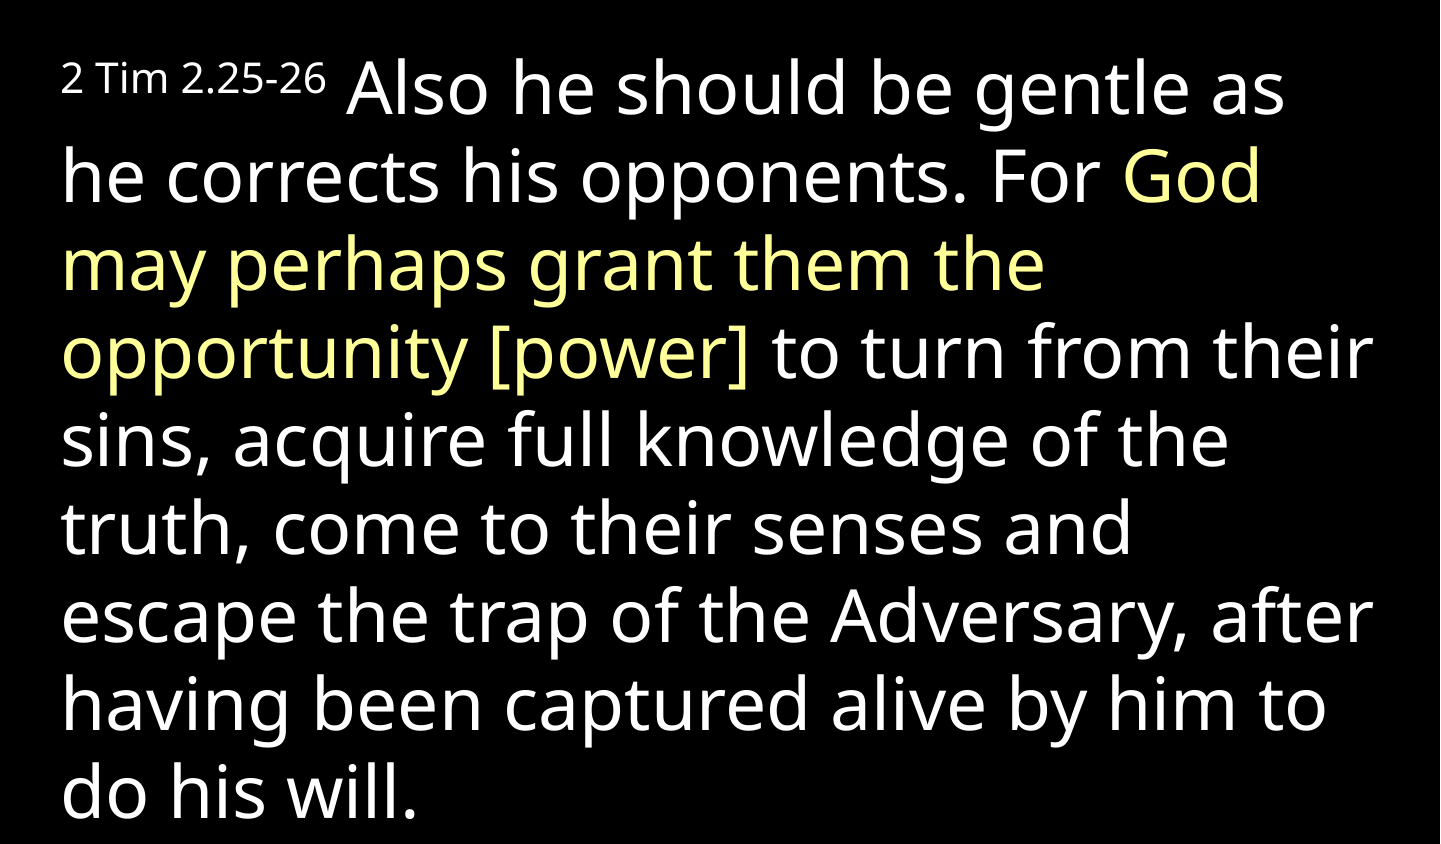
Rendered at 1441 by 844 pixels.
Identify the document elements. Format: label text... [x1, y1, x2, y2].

list 2 Tim 2.25-26 Also he should be gentle as he corrects his opponents. For God may perhaps grant them the opportunity [power] to turn from their sins, acquire full knowledge of the truth, come to their senses and escape the trap of the Adversary, after having been captured alive by him to do his will. [45, 34, 1396, 844]
